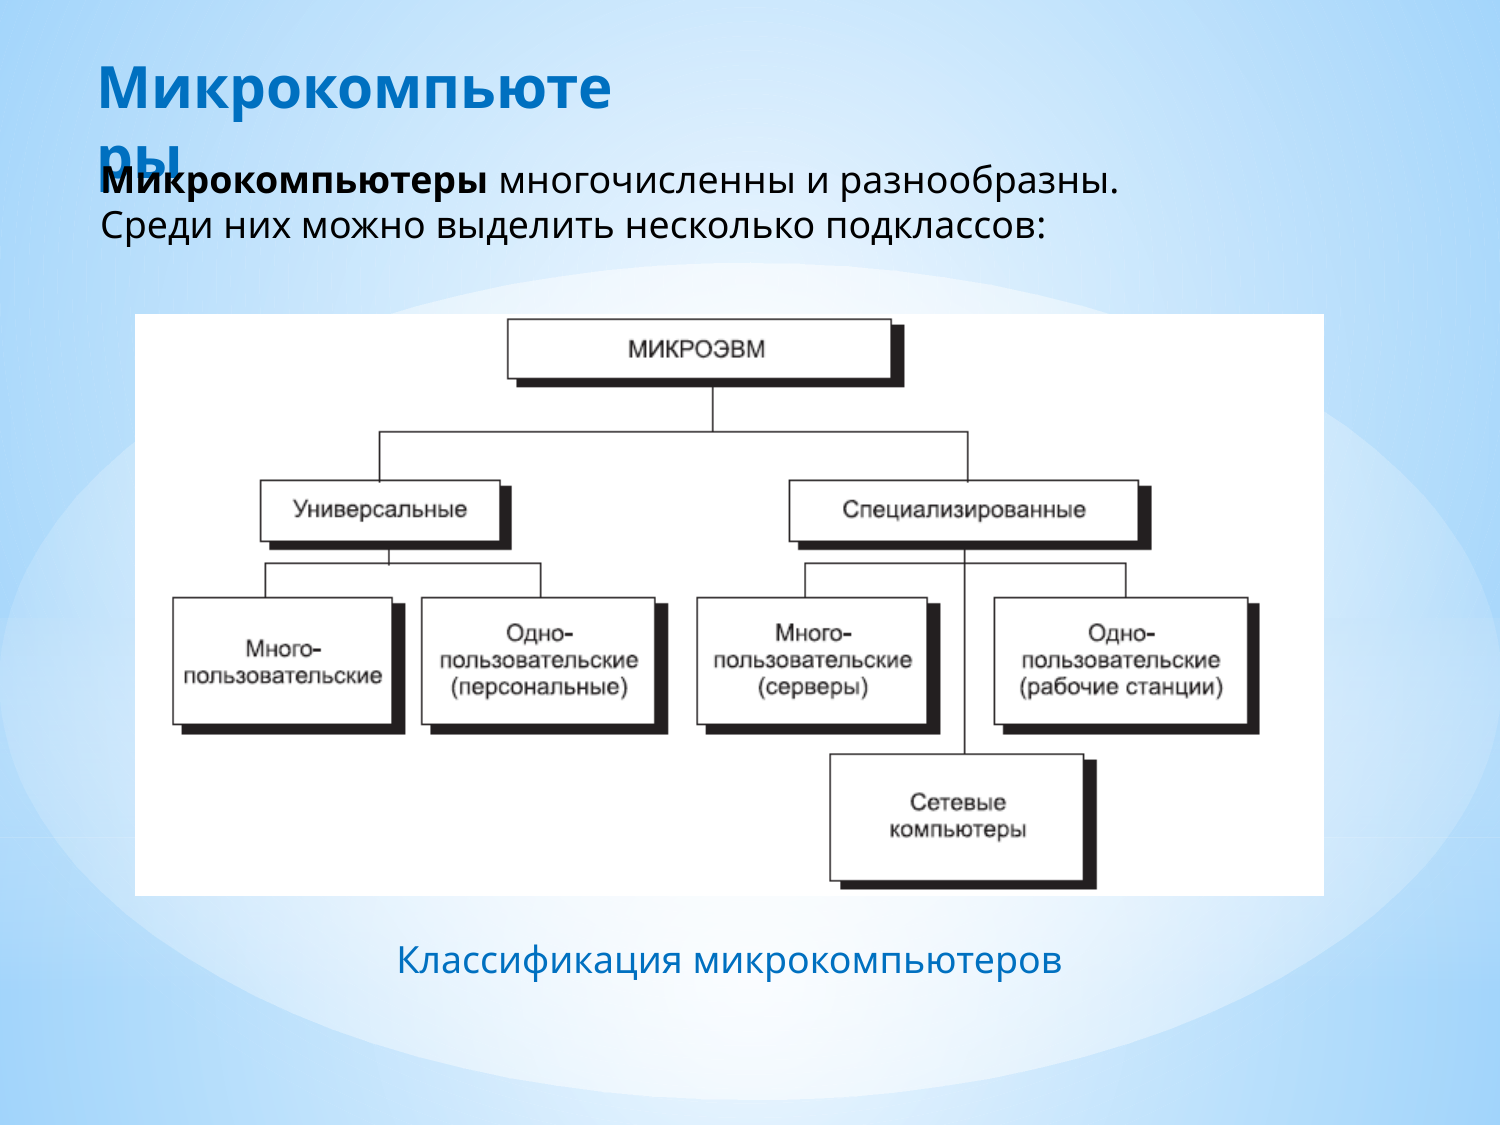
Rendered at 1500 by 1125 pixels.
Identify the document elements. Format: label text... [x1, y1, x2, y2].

picture [135, 314, 1324, 896]
text_box Микрокомпьютеры [82, 42, 655, 198]
text_box Микрокомпьютеры многочисленны и разнообразны. Среди них можно выделить несколько подклассов: [85, 148, 1247, 254]
text_box Классификация микрокомпьютеров [381, 928, 1078, 989]
